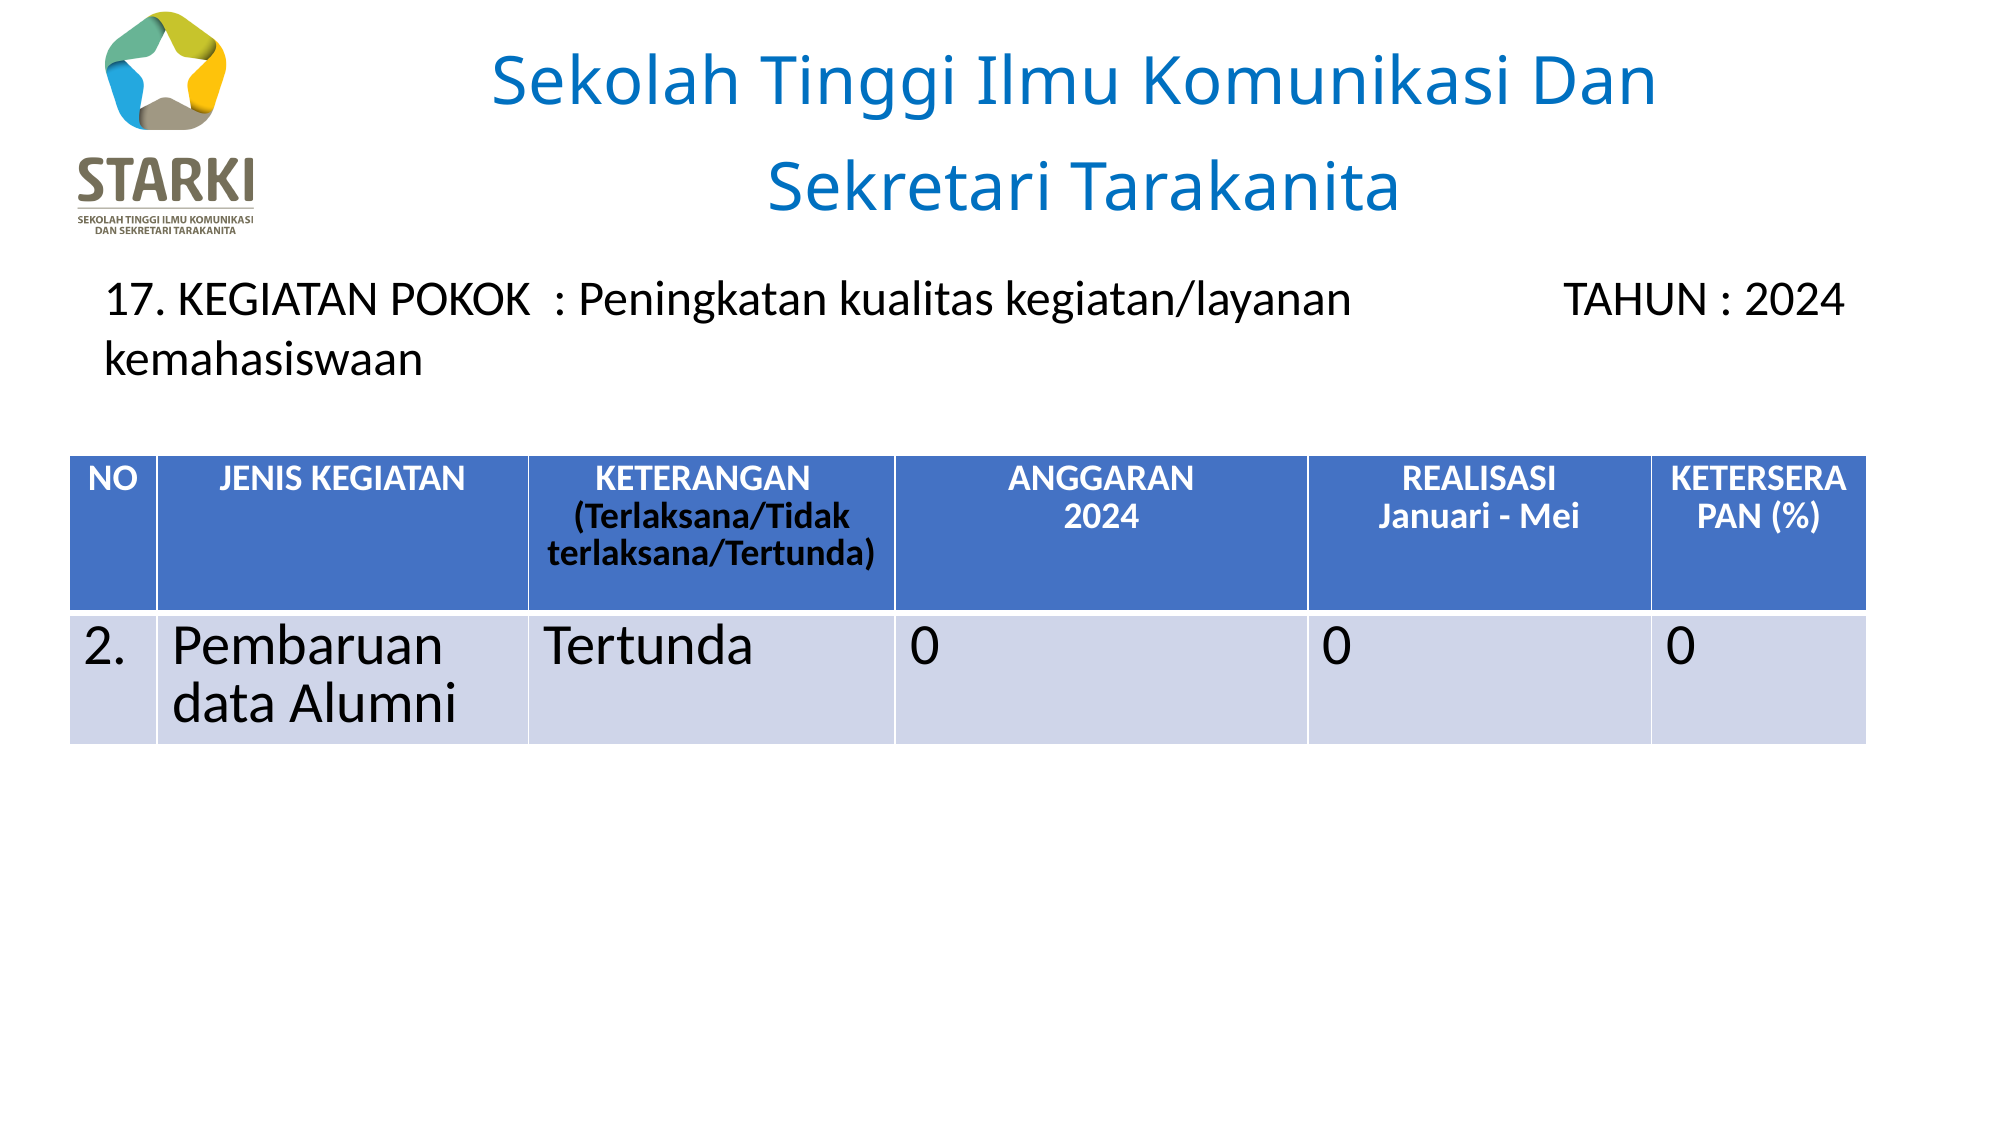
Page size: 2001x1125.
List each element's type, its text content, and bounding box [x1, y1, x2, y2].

table_header REALISASI Januari - Mei [1309, 456, 1651, 610]
text_box TAHUN : 2024 [1549, 257, 1888, 333]
table_cell 0 [1309, 616, 1651, 744]
picture [68, 2, 263, 242]
table_cell 2. [70, 616, 156, 744]
text_box 17. KEGIATAN POKOK : Peningkatan kualitas kegiatan/layanan kemahasiswaan [88, 257, 1549, 393]
table_header ANGGARAN 2024 [896, 456, 1307, 610]
table_cell Pembaruan data Alumni [158, 616, 528, 744]
table_cell 0 [1652, 616, 1866, 744]
table_header NO [70, 456, 156, 610]
table_header KETERSERAPAN (%) [1652, 456, 1866, 610]
table_header KETERANGAN (Terlaksana/Tidak terlaksana/Tertunda) [529, 456, 894, 610]
text_box Sekolah Tinggi Ilmu Komunikasi Dan Sekretari Tarakanita [373, 30, 1797, 235]
table_cell 0 [896, 616, 1307, 744]
table_header JENIS KEGIATAN [158, 456, 528, 610]
table_cell Tertunda [529, 616, 894, 744]
